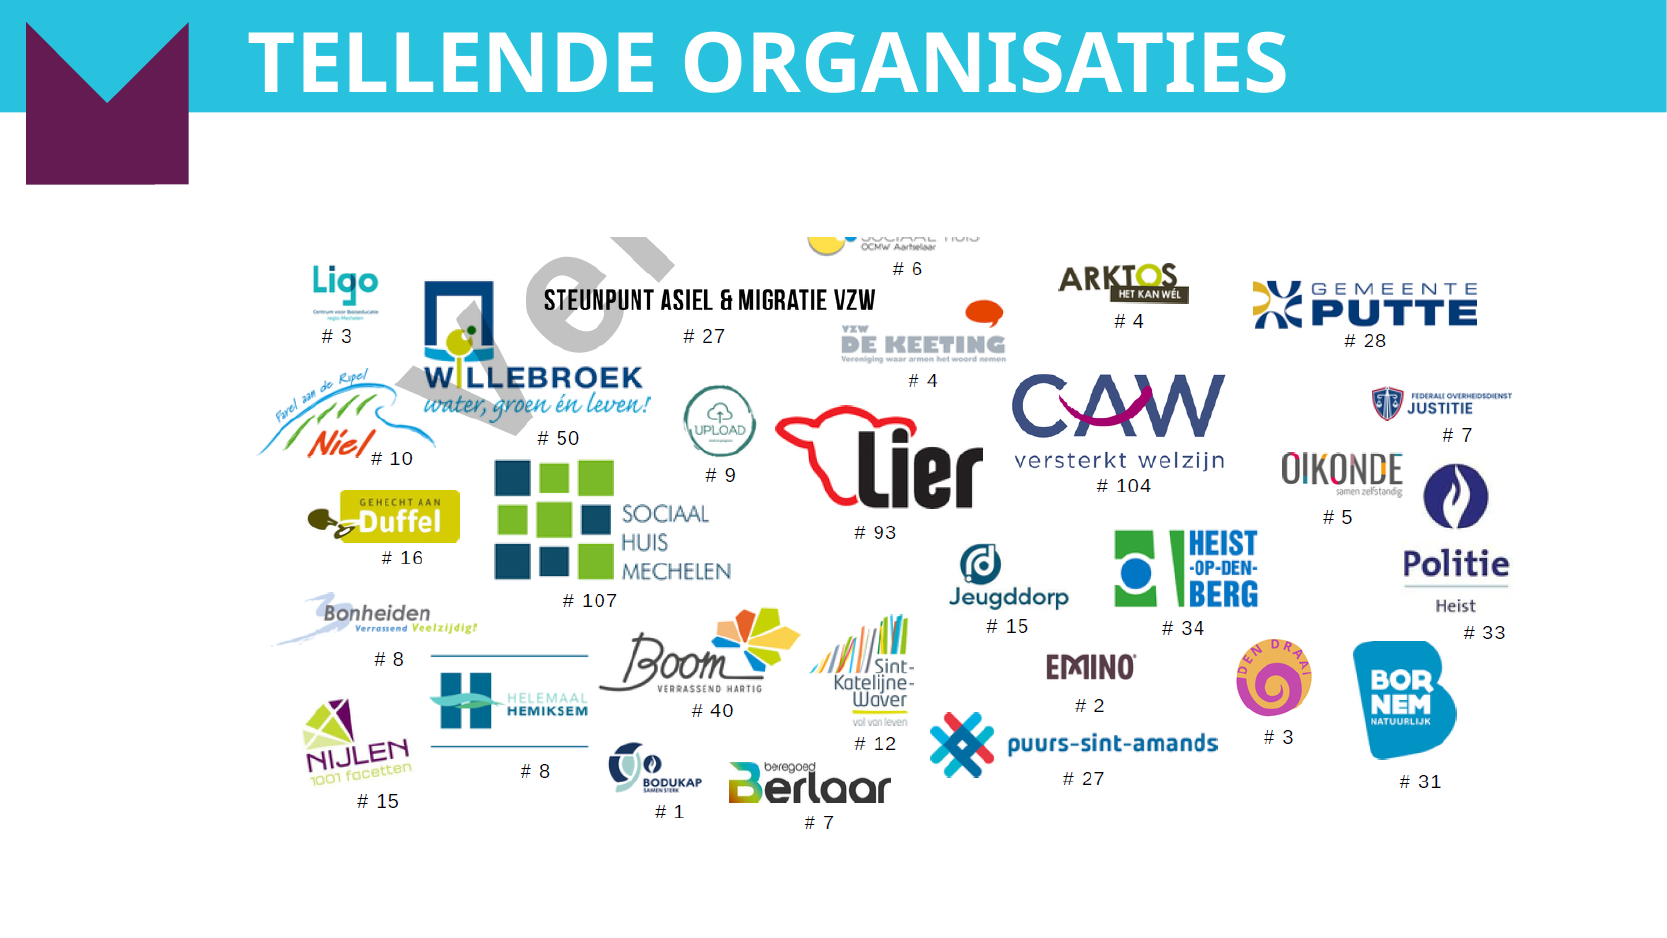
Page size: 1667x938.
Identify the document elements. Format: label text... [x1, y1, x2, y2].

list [245, 237, 1584, 855]
title Tellende organisaties [232, 22, 1615, 113]
